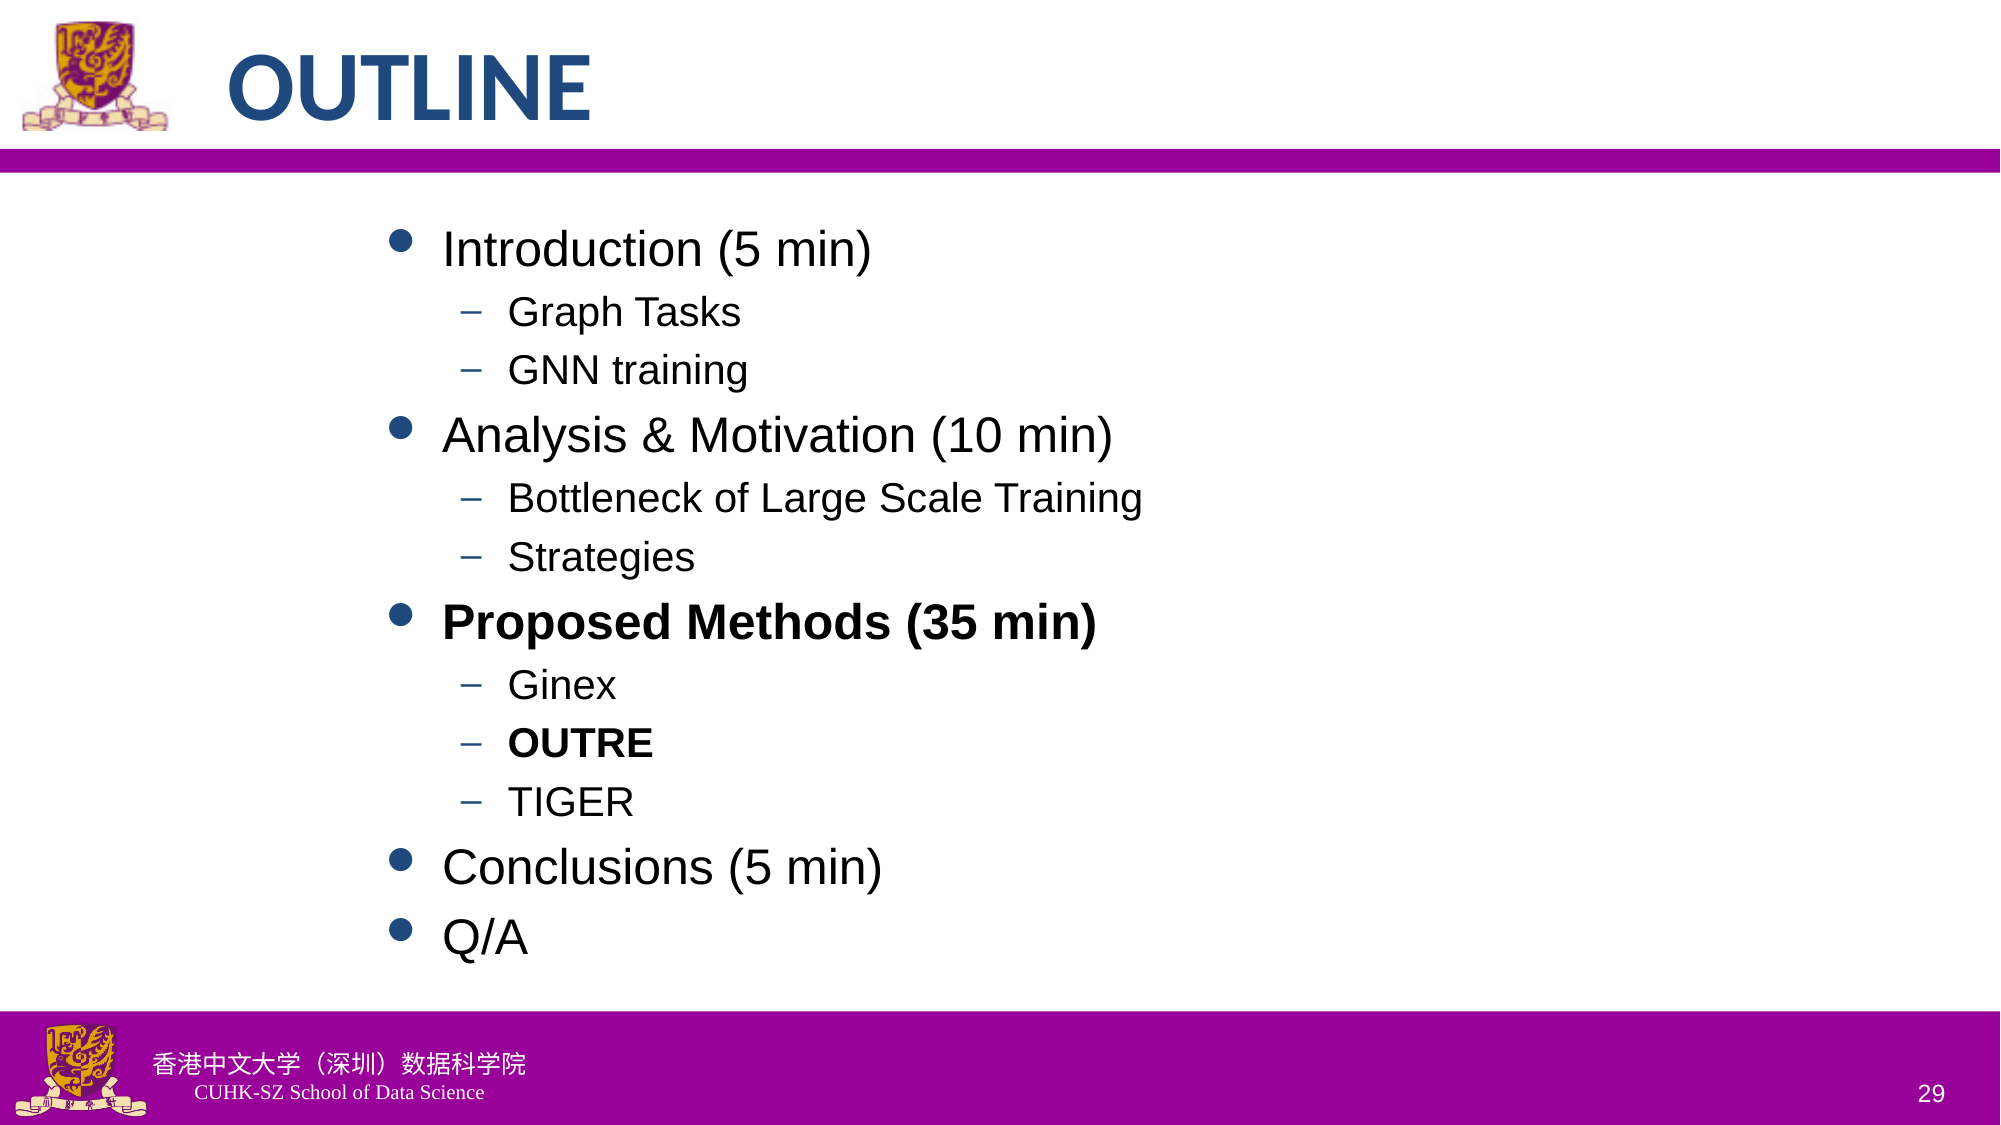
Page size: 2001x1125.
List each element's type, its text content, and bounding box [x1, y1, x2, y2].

title OUTLINE [212, 23, 1898, 138]
picture [14, 1023, 149, 1117]
slide_number 29 [1493, 1070, 1961, 1125]
text_box Introduction (5 min) Graph Tasks GNN training Analysis & Motivation (10 min) Bottleneck of Large Scale Training Strategies Proposed Methods (35 min) Ginex OUTRE TIGER Conclusions (5 min) Q/A [370, 208, 1625, 982]
picture [21, 20, 173, 131]
